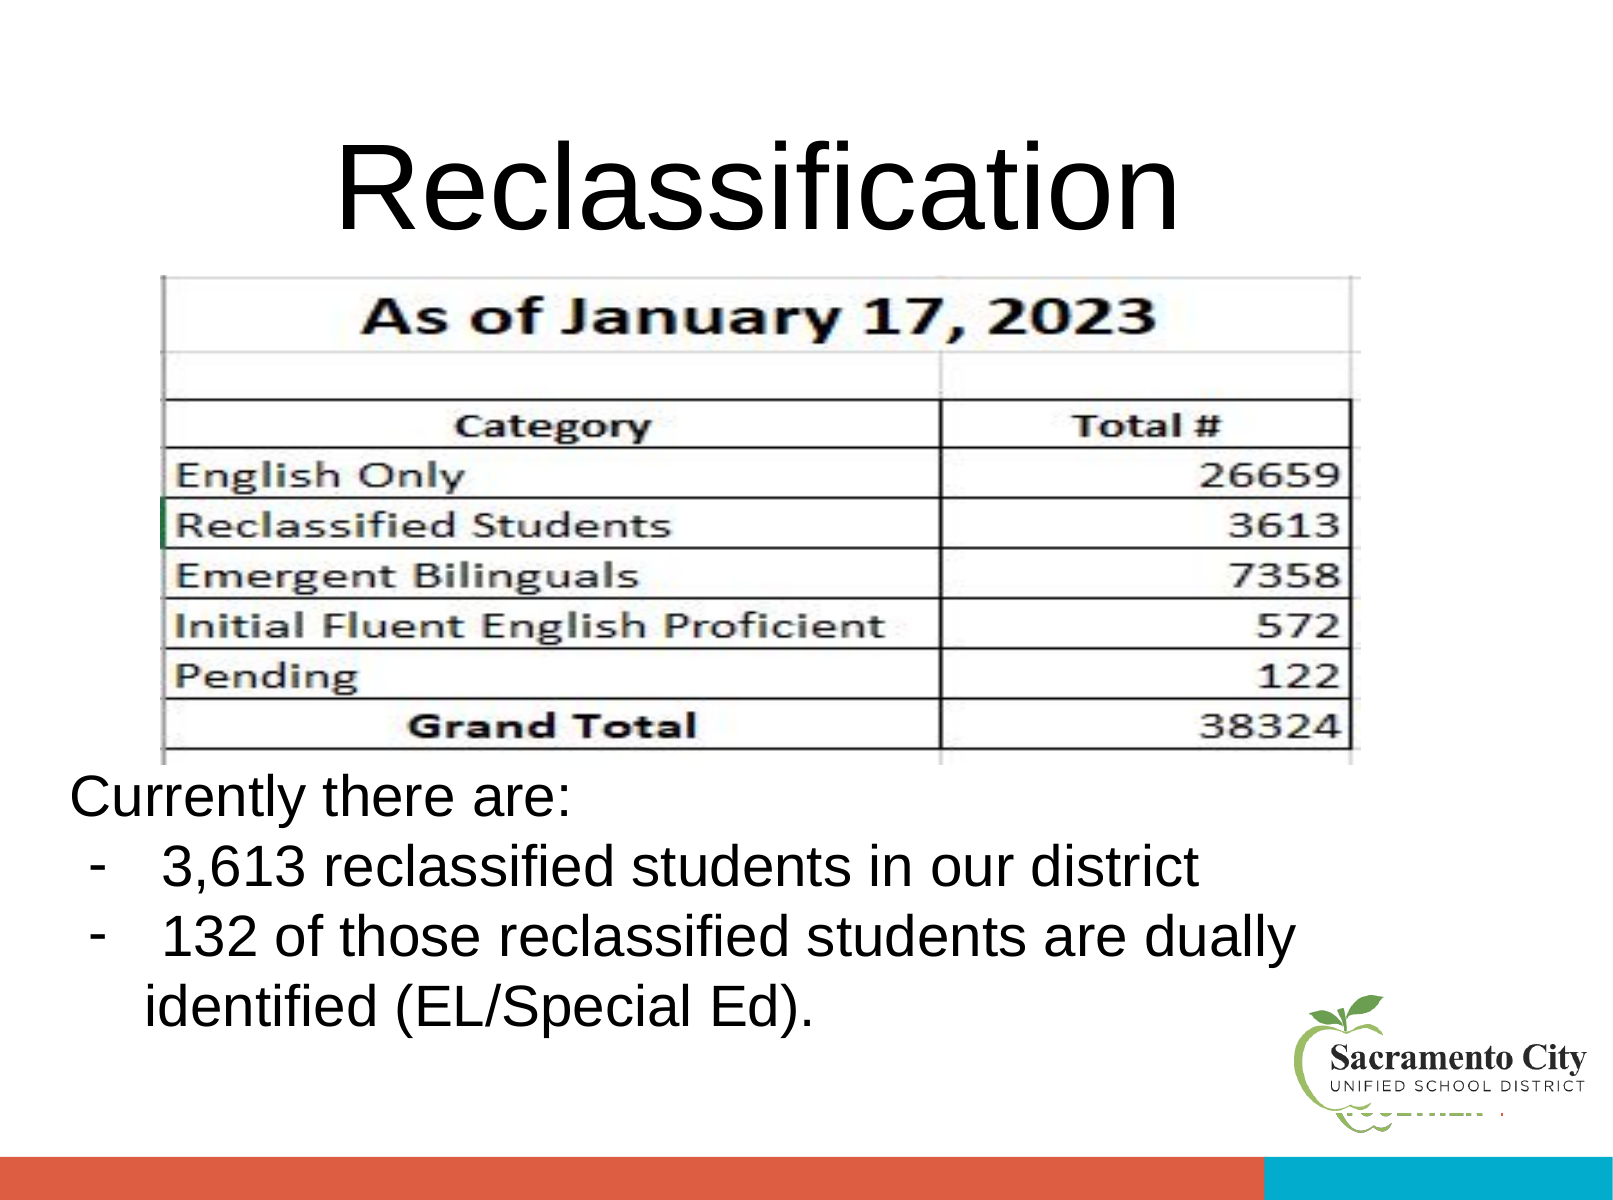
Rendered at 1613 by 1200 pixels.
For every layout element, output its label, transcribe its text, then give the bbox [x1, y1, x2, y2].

picture [159, 275, 1361, 765]
list Currently there are: 3,613 reclassified students in our district 132 of those reclassified students are dually identified (EL/Special Ed). [54, 254, 1558, 1066]
title Reclassification [7, 107, 1510, 234]
picture [1289, 988, 1596, 1157]
